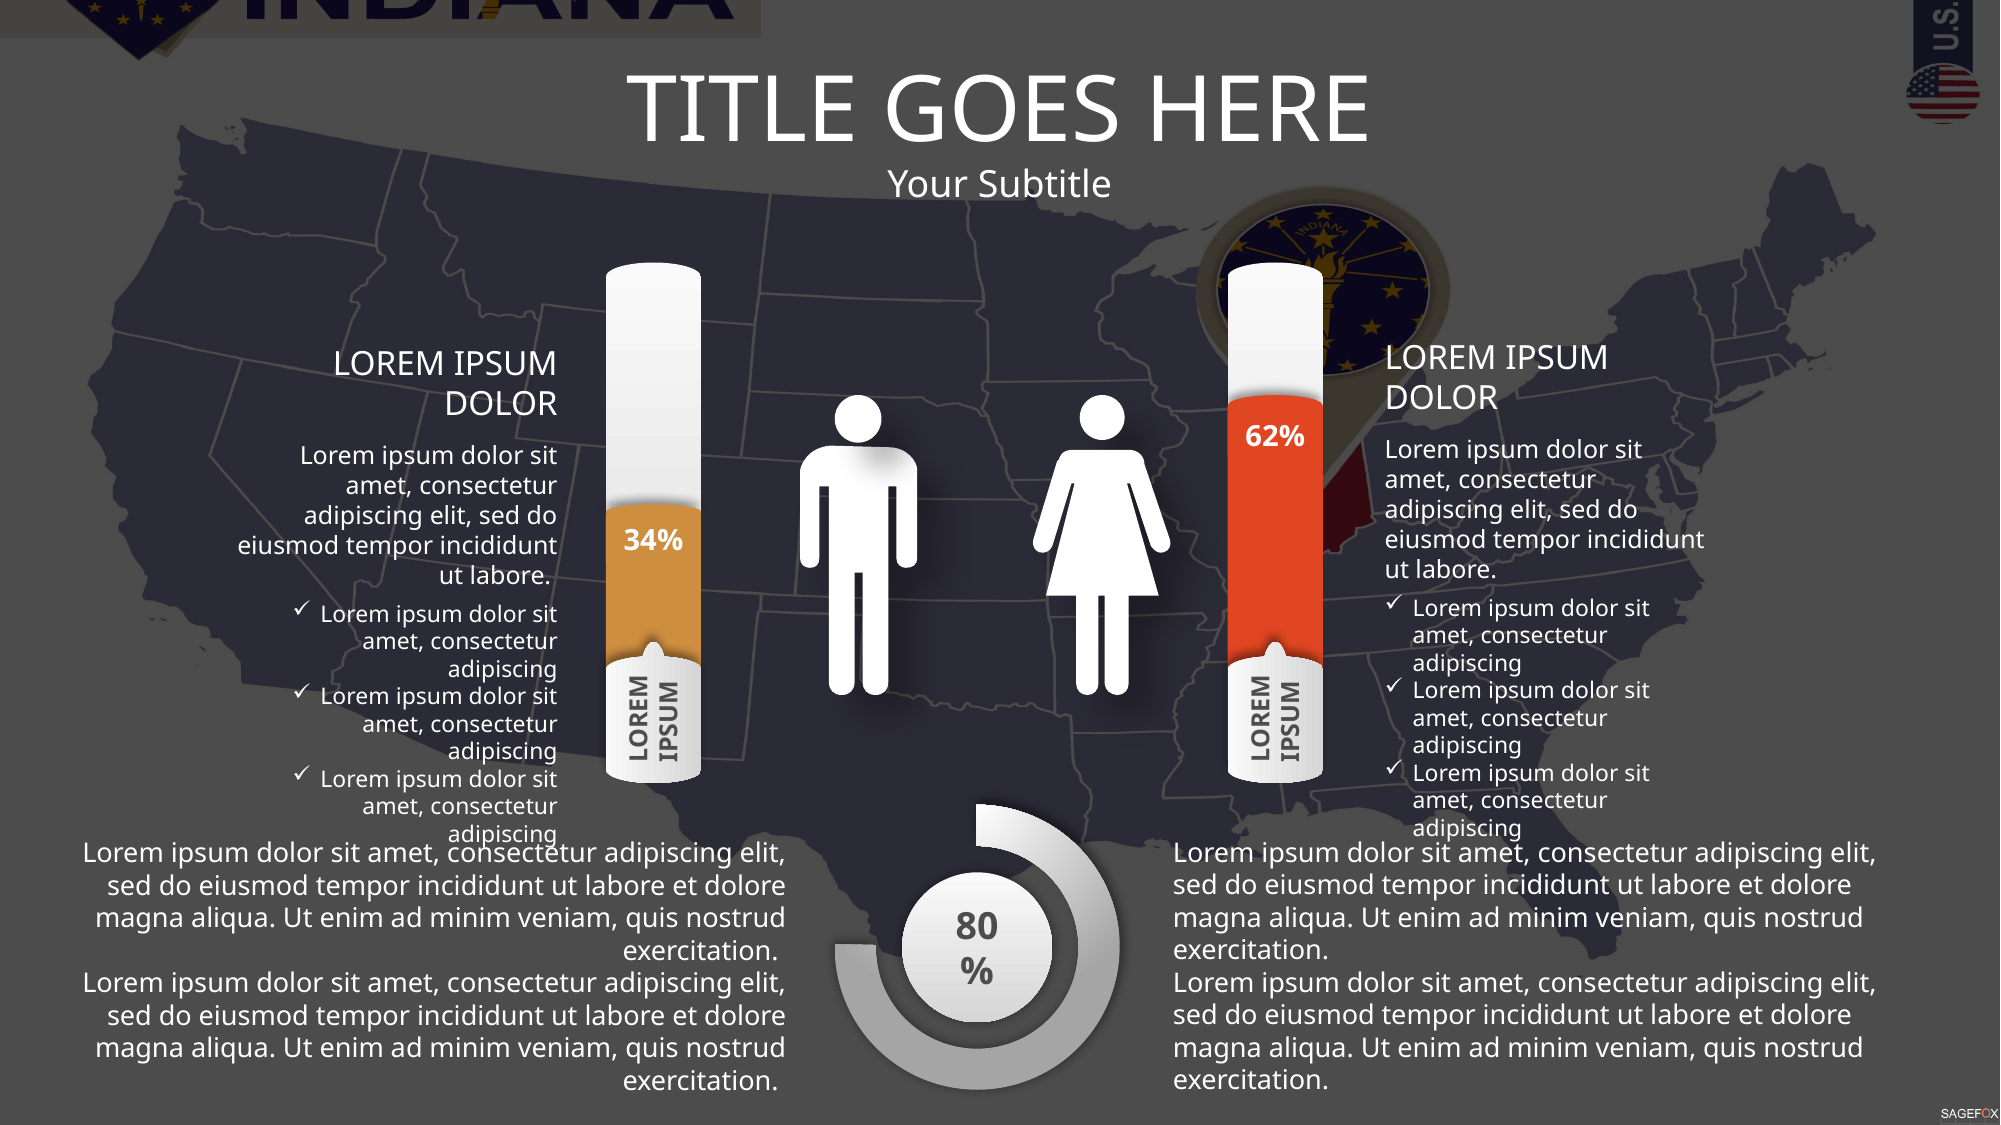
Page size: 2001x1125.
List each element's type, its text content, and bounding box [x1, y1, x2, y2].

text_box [799, 394, 918, 695]
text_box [1227, 394, 1323, 641]
text_box Lorem ipsum dolor sit amet, consectetur adipiscing elit, sed do eiusmod tempor incididunt ut labore et dolore magna aliqua. Ut enim ad minim veniam, quis nostrud exercitation. Lorem ipsum dolor sit amet, consectetur adipiscing elit, sed do eiusmod tempor incididunt ut labore et dolore magna aliqua. Ut enim ad minim veniam, quis nostrud exercitation. [25, 828, 801, 1103]
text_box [1031, 394, 1172, 695]
text_box LOREM IPSUM DOLOR Lorem ipsum dolor sit amet, consectetur adipiscing elit, sed do eiusmod tempor incididunt ut labore. Lorem ipsum dolor sit amet, consectetur adipiscing Lorem ipsum dolor sit amet, consectetur adipiscing Lorem ipsum dolor sit amet, consectetur adipiscing [212, 335, 573, 828]
text_box 80% [901, 871, 1054, 1024]
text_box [605, 641, 702, 783]
text_box [1226, 261, 1324, 395]
text_box LOREM IPSUM DOLOR Lorem ipsum dolor sit amet, consectetur adipiscing elit, sed do eiusmod tempor incididunt ut labore. Lorem ipsum dolor sit amet, consectetur adipiscing Lorem ipsum dolor sit amet, consectetur adipiscing Lorem ipsum dolor sit amet, consectetur adipiscing [1369, 329, 1730, 827]
text_box Lorem ipsum dolor sit amet, consectetur adipiscing elit, sed do eiusmod tempor incididunt ut labore et dolore magna aliqua. Ut enim ad minim veniam, quis nostrud exercitation. Lorem ipsum dolor sit amet, consectetur adipiscing elit, sed do eiusmod tempor incididunt ut labore et dolore magna aliqua. Ut enim ad minim veniam, quis nostrud exercitation. [1158, 827, 1934, 1103]
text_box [605, 504, 702, 641]
text_box [604, 261, 703, 504]
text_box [1227, 641, 1323, 783]
picture [0, 0, 2001, 1125]
text_box TITLE GOES HERE Your Subtitle [548, 42, 1452, 212]
text_box [833, 803, 1121, 1091]
